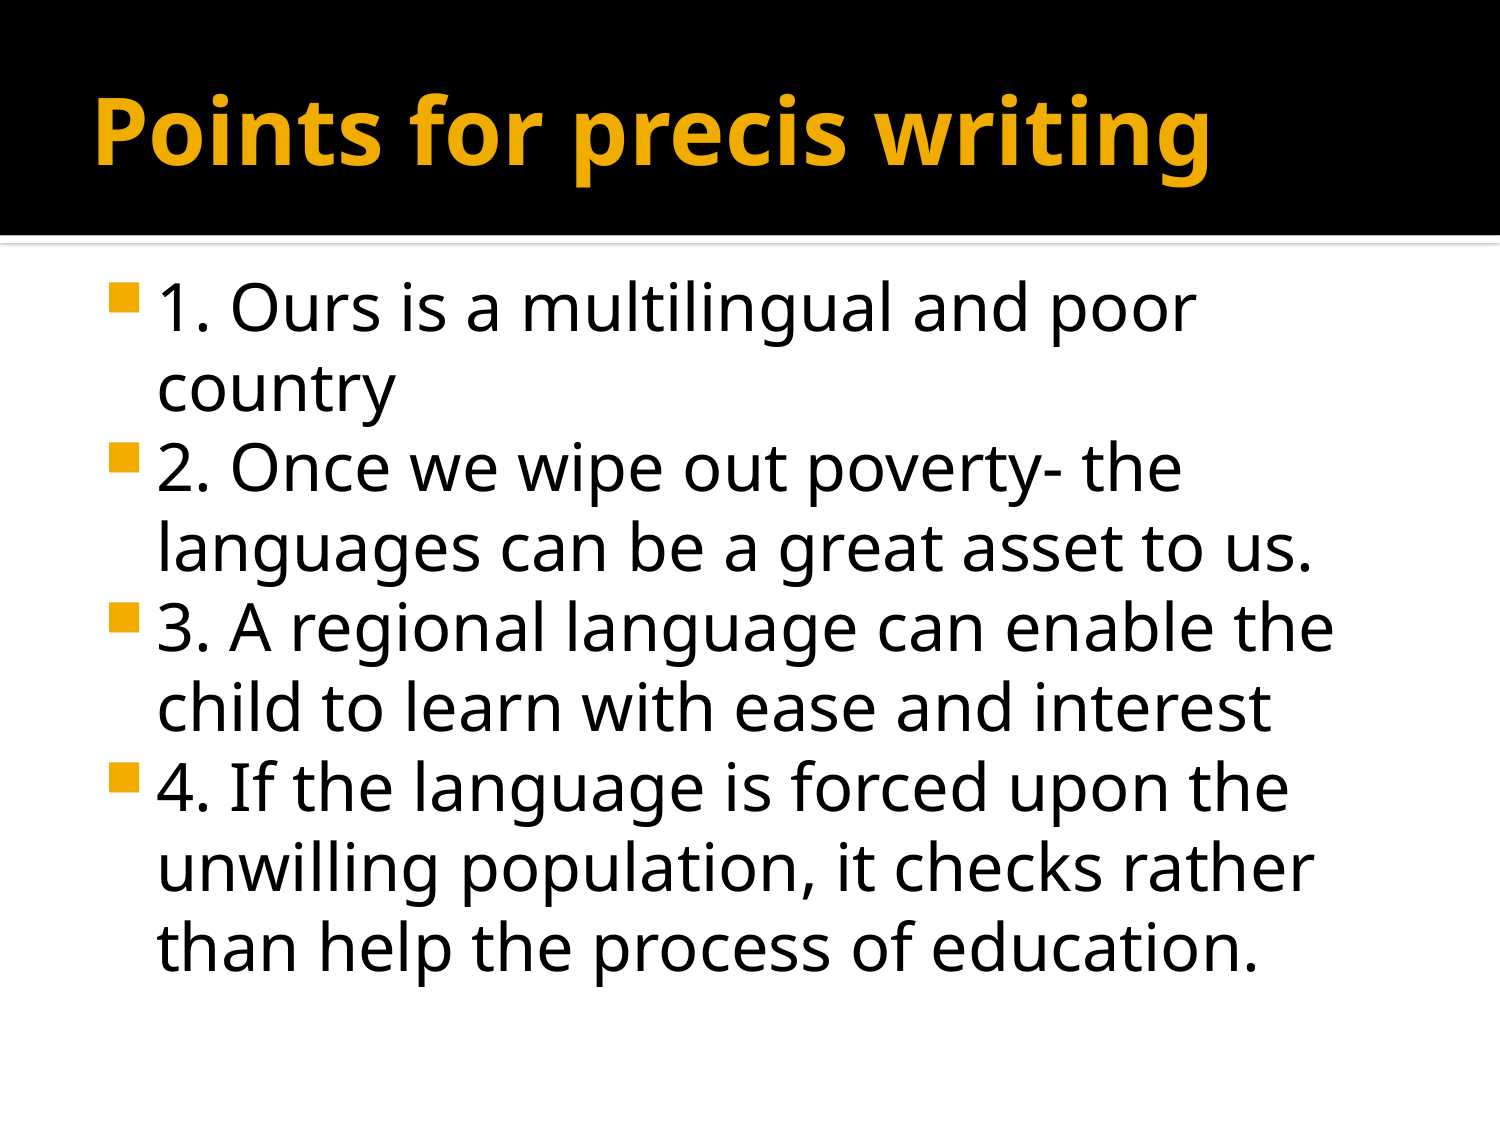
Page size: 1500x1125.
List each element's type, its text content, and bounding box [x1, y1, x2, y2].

title Points for precis writing [75, 25, 1425, 231]
list 1. Ours is a multilingual and poor country 2. Once we wipe out poverty- the languages can be a great asset to us. 3. A regional language can enable the child to learn with ease and interest 4. If the language is forced upon the unwilling population, it checks rather than help the process of education. [75, 249, 1425, 993]
